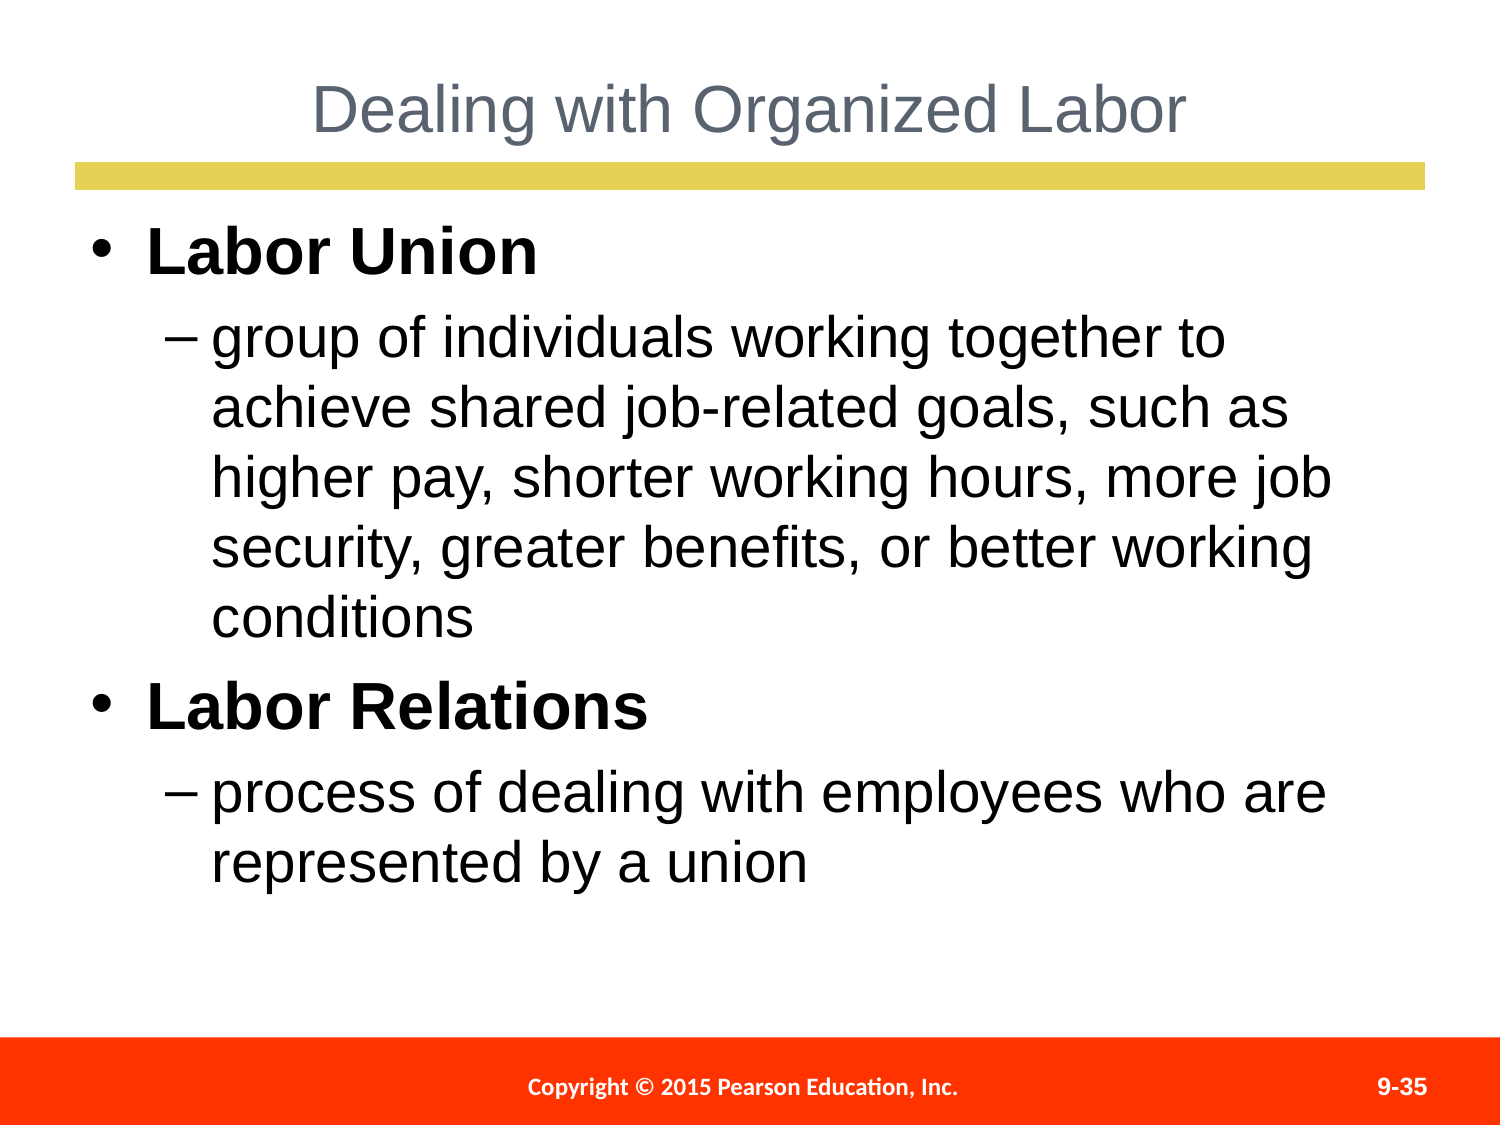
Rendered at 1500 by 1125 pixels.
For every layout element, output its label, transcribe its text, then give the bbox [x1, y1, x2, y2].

list Labor Union group of individuals working together to achieve shared job-related goals, such as higher pay, shorter working hours, more job security, greater benefits, or better working conditions Labor Relations process of dealing with employees who are represented by a union [74, 199, 1426, 1006]
title Dealing with Organized Labor [74, 12, 1426, 199]
